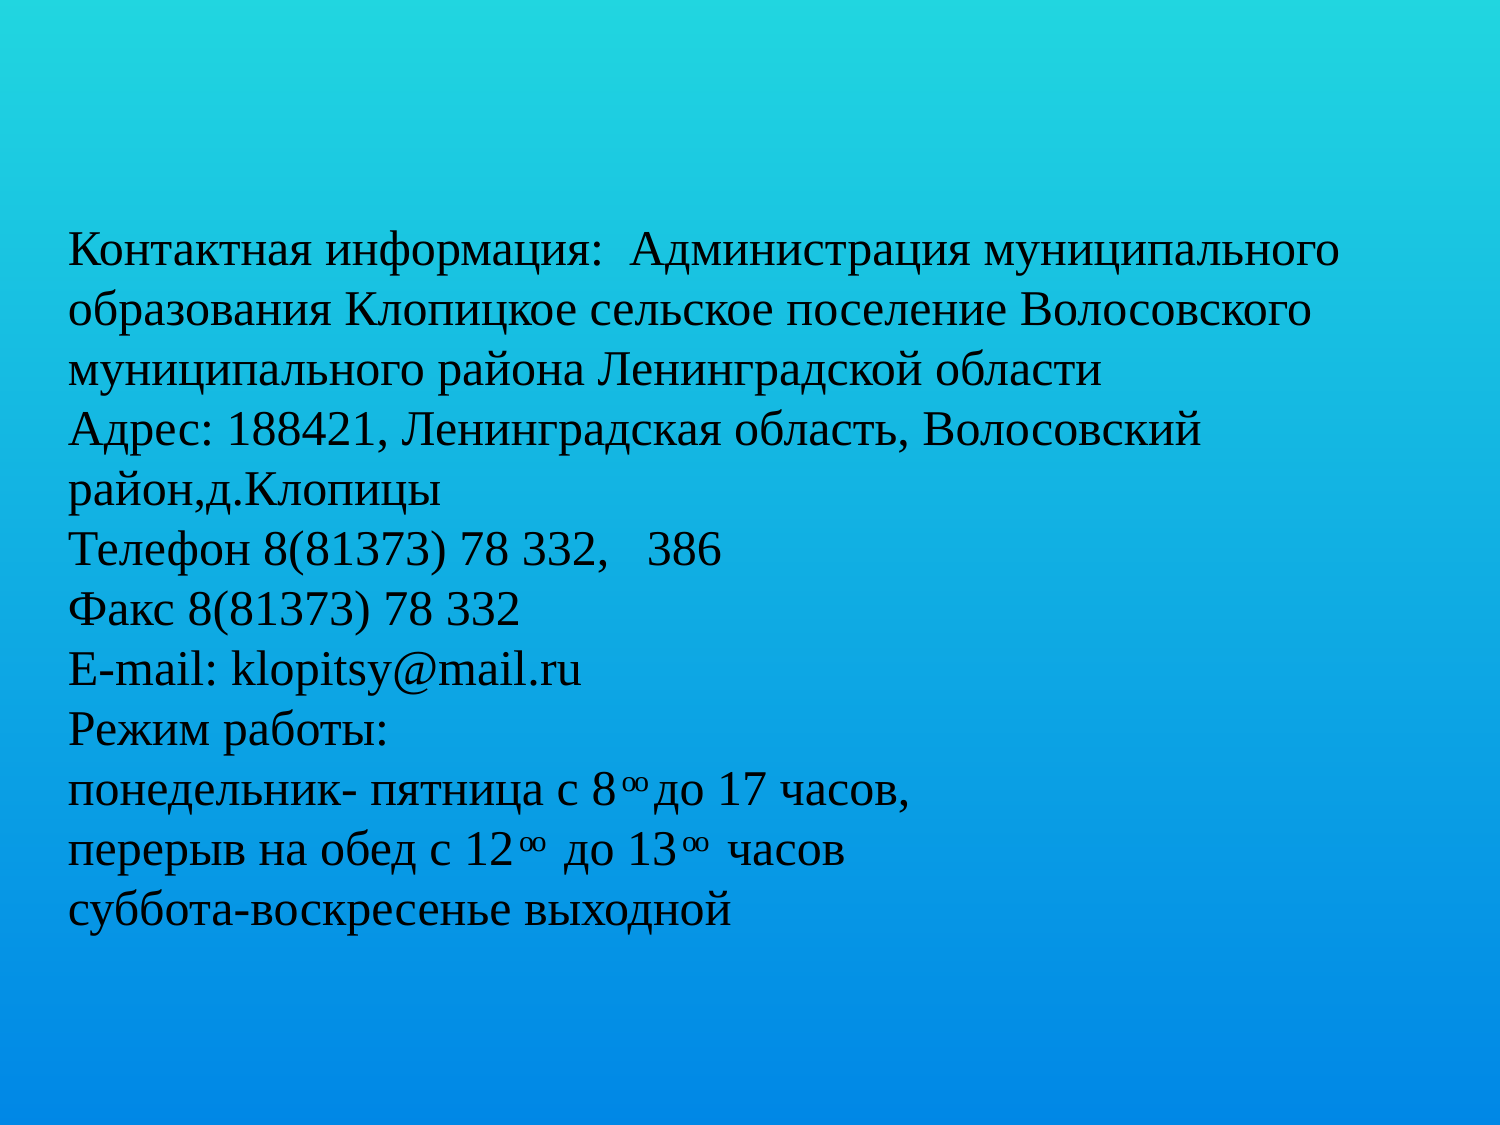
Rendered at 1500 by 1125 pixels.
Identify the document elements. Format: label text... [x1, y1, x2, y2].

text_box Контактная информация: Администрация муниципального образования Клопицкое сельское поселение Волосовского муниципального района Ленинградской области Адрес: 188421, Ленинградская область, Волосовский район,д.Клопицы Телефон 8(81373) 78 332, 386 Факс 8(81373) 78 332 E-mail: klopitsy@mail.ru Режим работы: понедельник- пятница с 8 ͦ ͦ до 17 часов, перерыв на обед с 12 ͦ ͦ до 13 ͦ ͦ часов суббота-воскресенье выходной [53, 207, 1459, 943]
